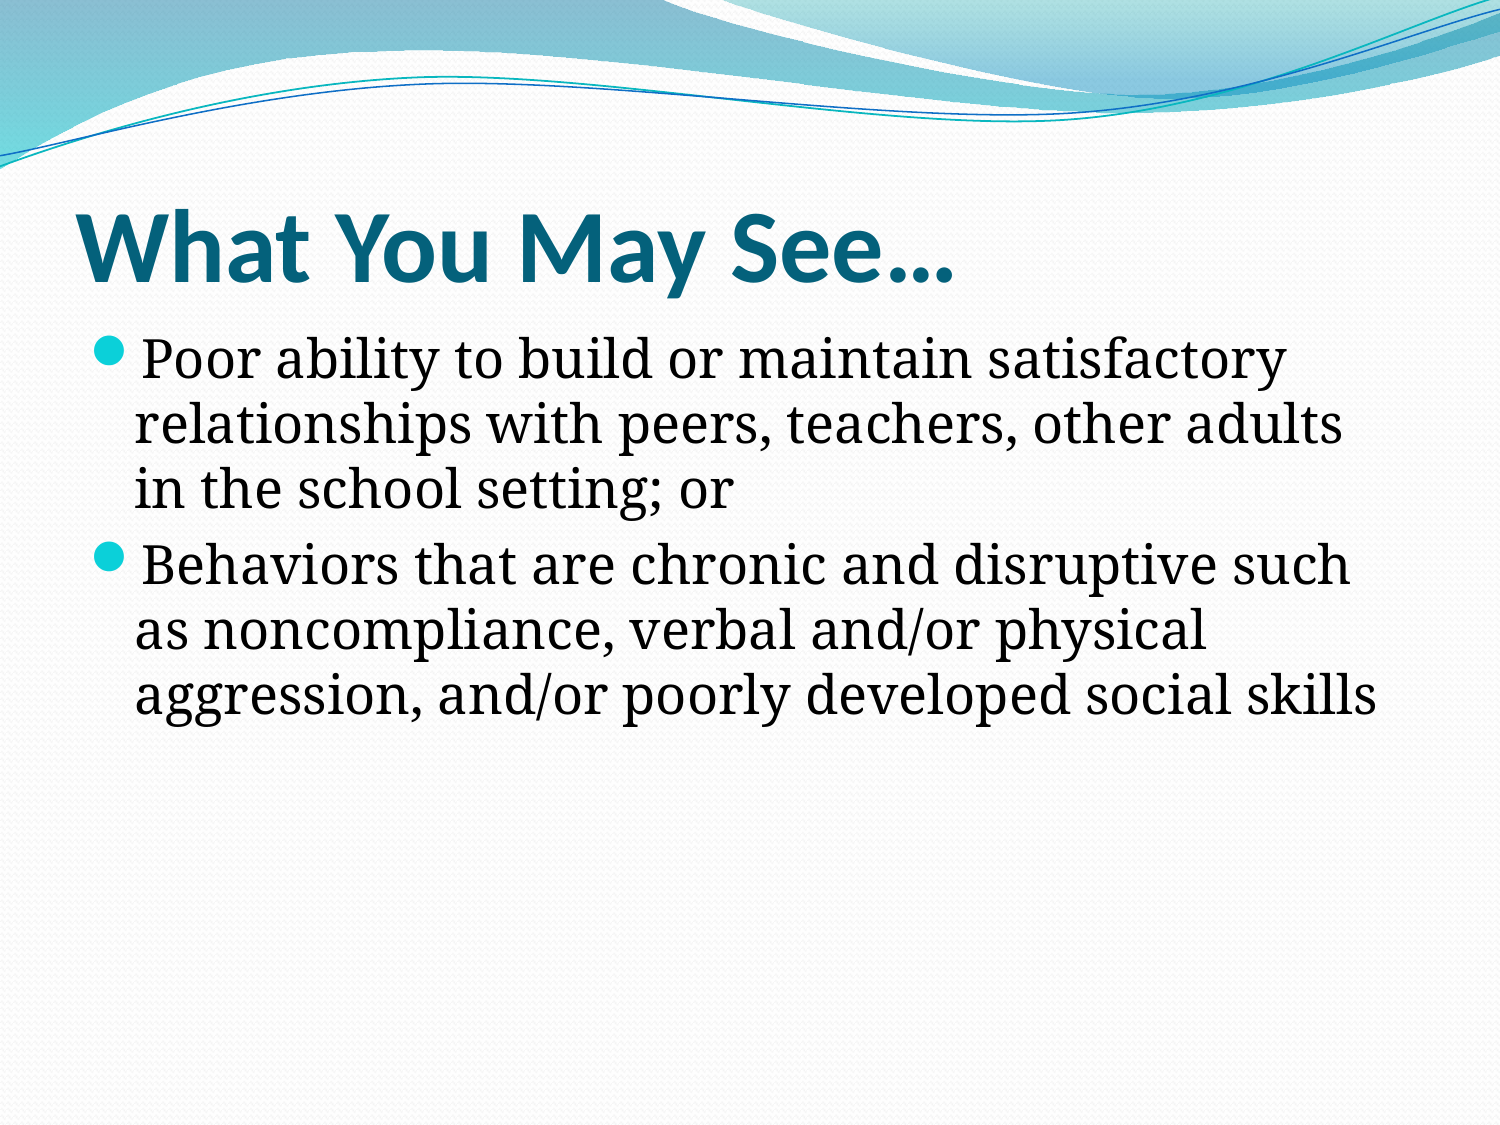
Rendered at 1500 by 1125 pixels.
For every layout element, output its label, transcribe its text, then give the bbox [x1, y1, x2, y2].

list Poor ability to build or maintain satisfactory relationships with peers, teachers, other adults in the school setting; or Behaviors that are chronic and disruptive such as noncompliance, verbal and/or physical aggression, and/or poorly developed social skills [75, 317, 1425, 1038]
title What You May See… [75, 115, 1425, 303]
